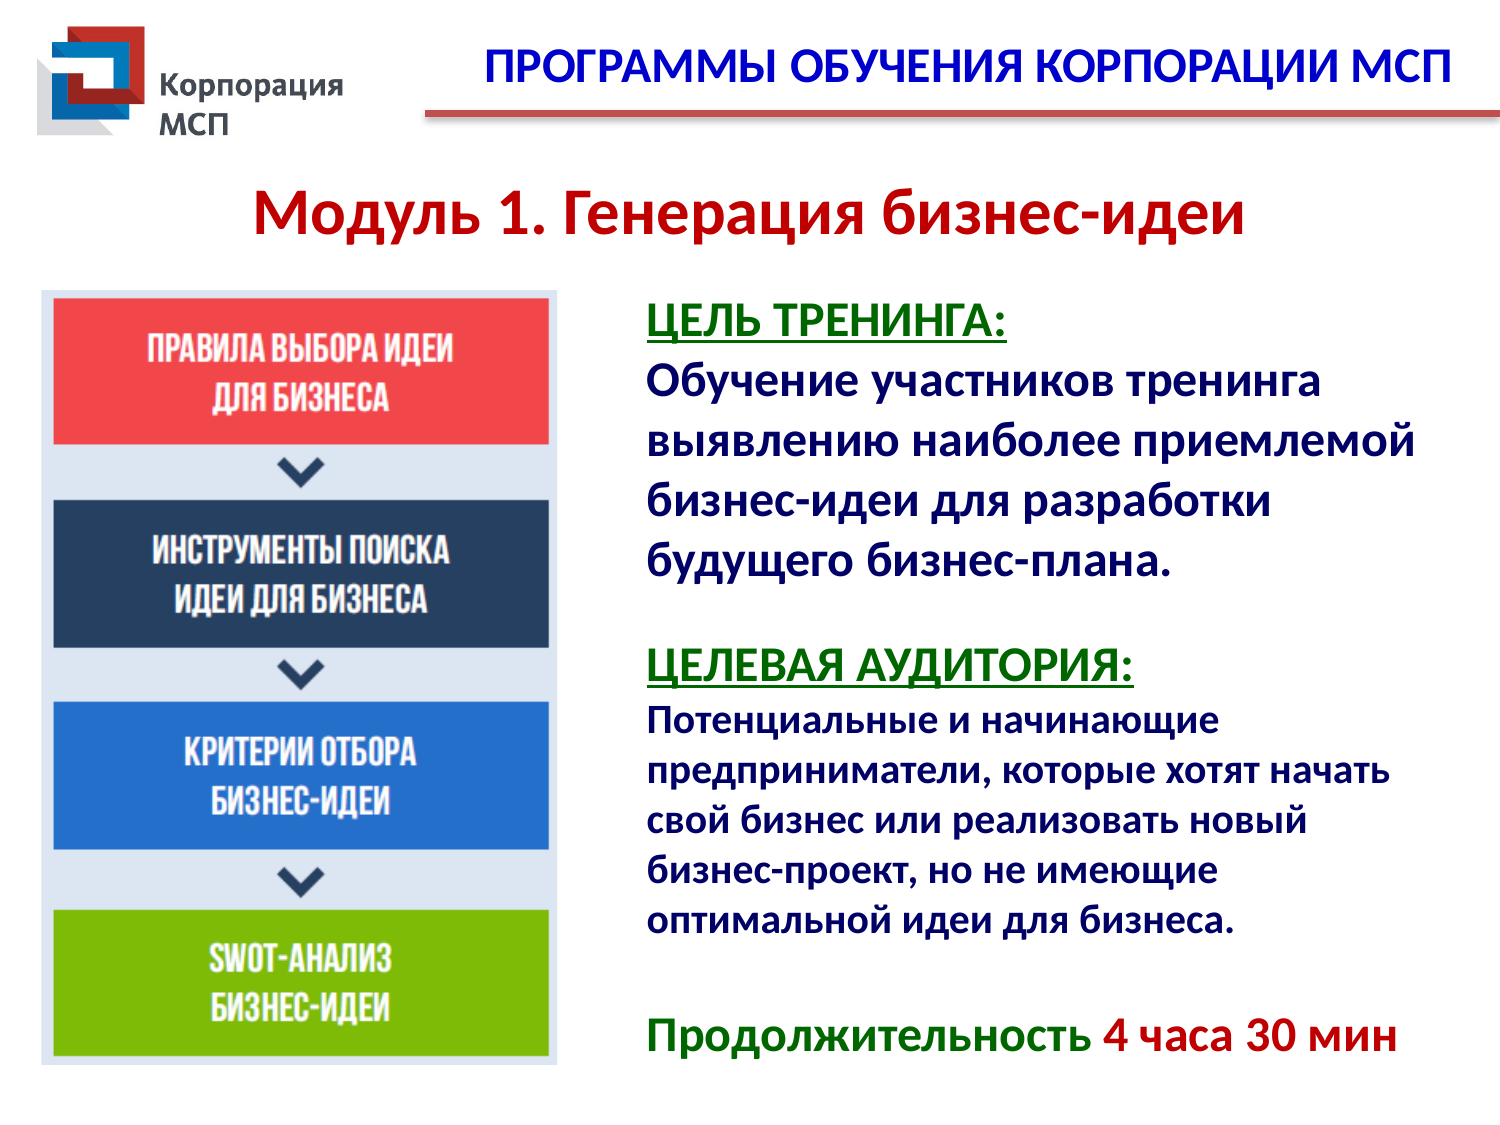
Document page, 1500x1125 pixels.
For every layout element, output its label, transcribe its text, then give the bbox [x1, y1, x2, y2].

text_box ЦЕЛЬ ТРЕНИНГА: Обучение участников тренинга выявлению наиболее приемлемой бизнес-идеи для разработки будущего бизнес-плана. ЦЕЛЕВАЯ АУДИТОРИЯ: Потенциальные и начинающие предприниматели, которые хотят начать свой бизнес или реализовать новый бизнес-проект, но не имеющие оптимальной идеи для бизнеса. Продолжительность 4 часа 30 мин [631, 278, 1436, 1069]
picture [0, 0, 364, 166]
text_box ПРОГРАММЫ ОБУЧЕНИЯ КОРПОРАЦИИ МСП [436, 24, 1500, 100]
picture [41, 290, 558, 1065]
text_box Модуль 1. Генерация бизнес-идеи [41, 160, 1459, 256]
